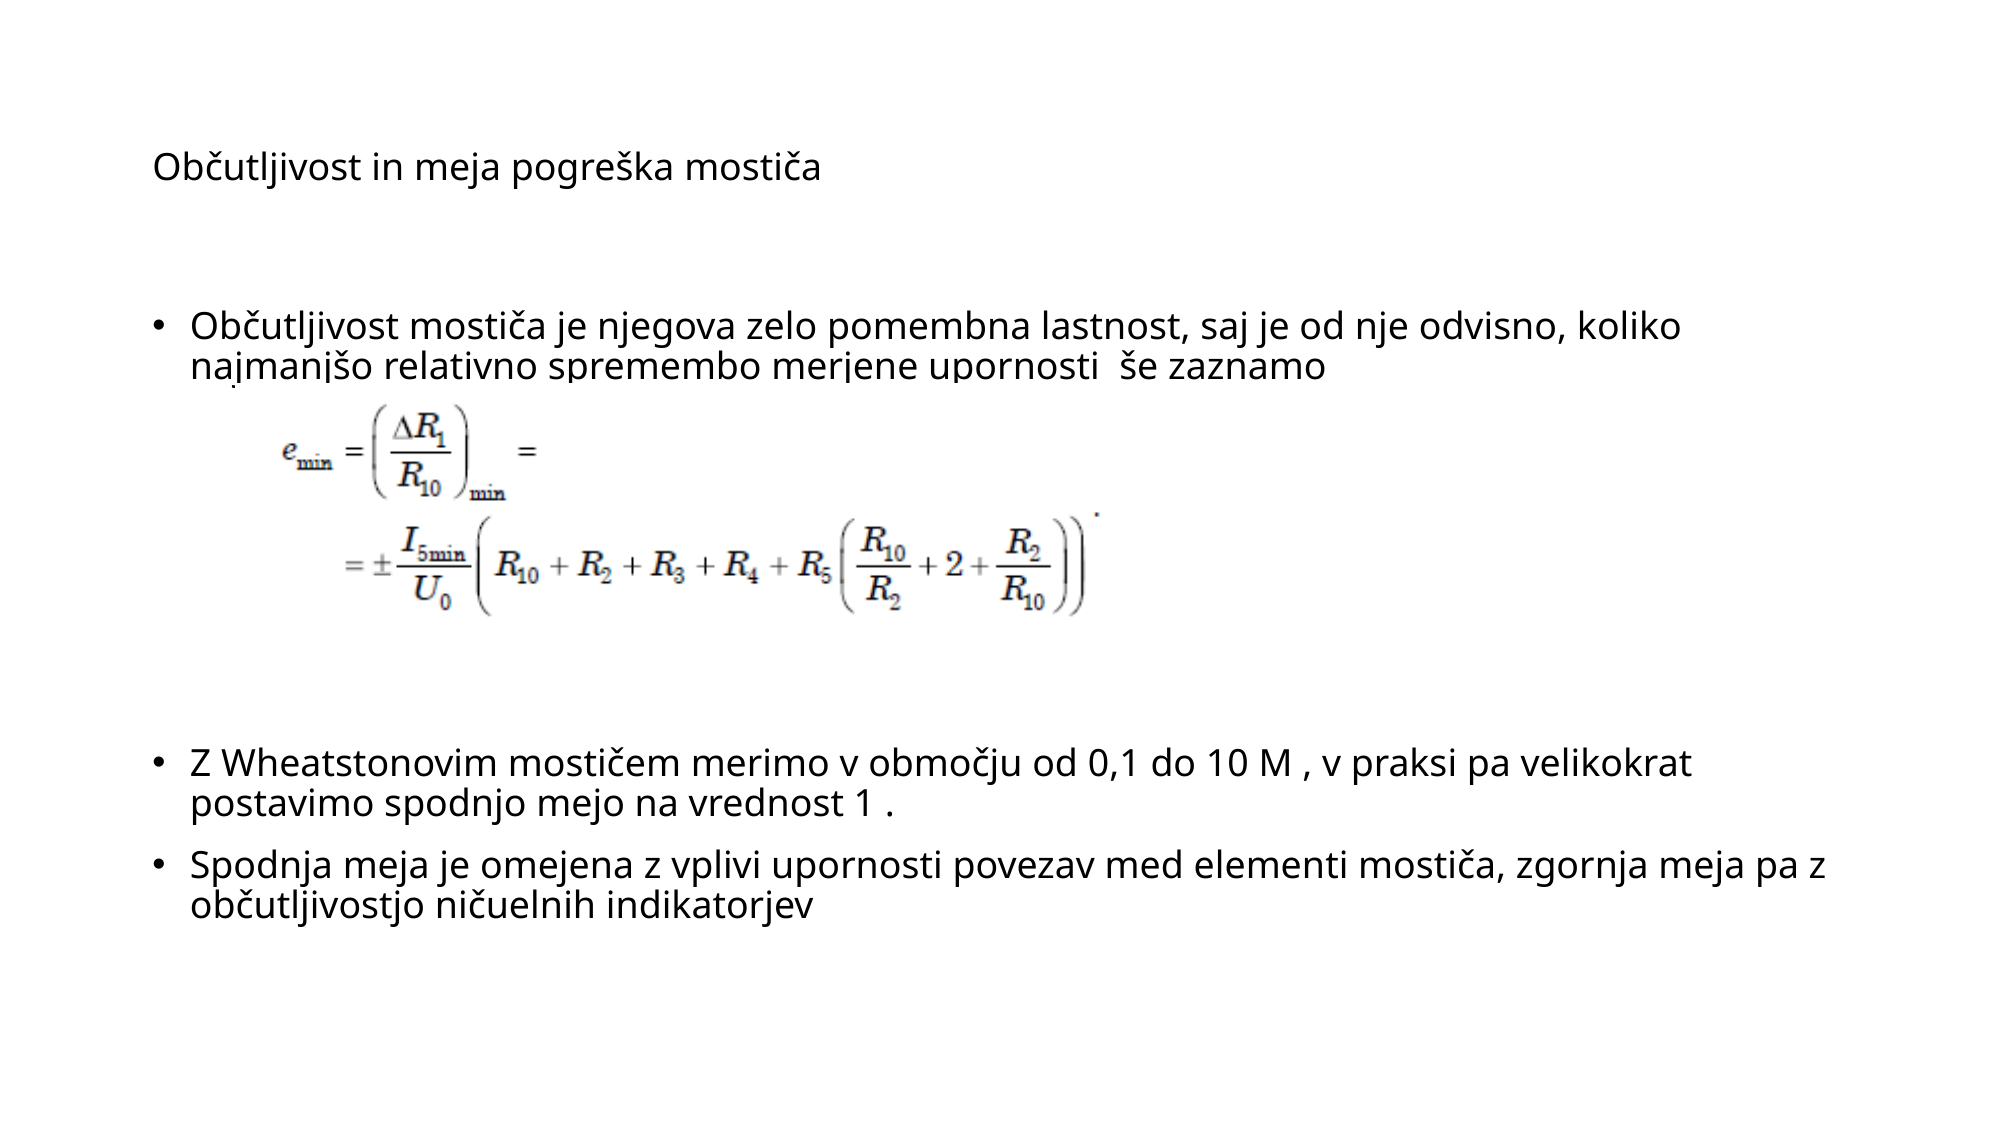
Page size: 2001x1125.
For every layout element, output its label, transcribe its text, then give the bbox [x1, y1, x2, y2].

title Občutljivost in meja pogreška mostiča [137, 59, 1863, 278]
list Občutljivost mostiča je njegova zelo pomembna lastnost, saj je od nje odvisno, koliko najmanjšo relativno spremembo merjene upornosti še zaznamo Z Wheatstonovim mostičem merimo v območju od 0,1 do 10 M , v praksi pa velikokrat postavimo spodnjo mejo na vrednost 1 . Spodnja meja je omejena z vplivi upornosti povezav med elementi mostiča, zgornja meja pa z občutljivostjo ničuelnih indikatorjev [137, 299, 1863, 1014]
picture [235, 383, 1108, 643]
